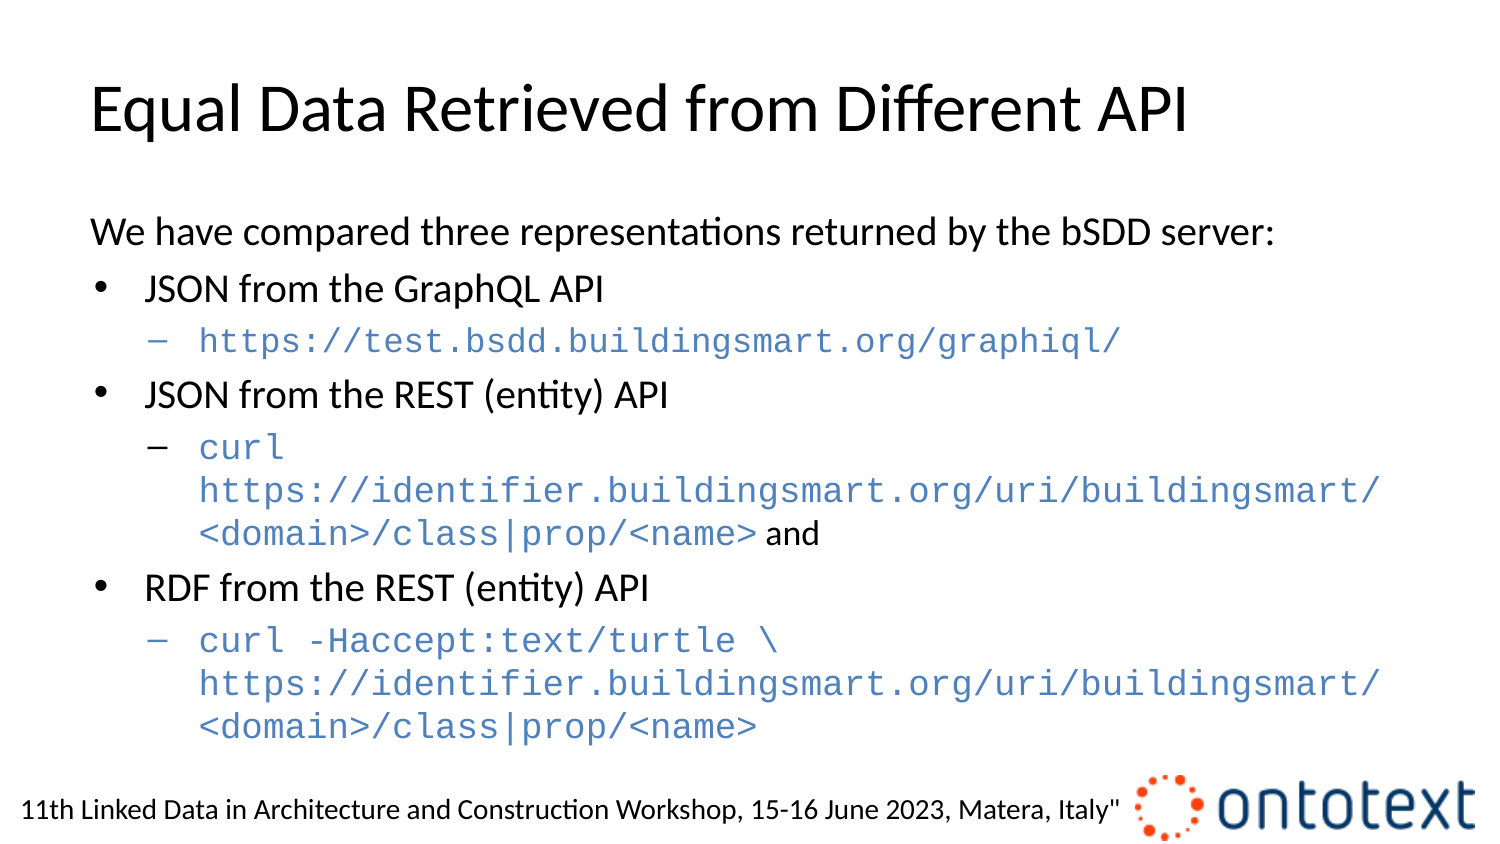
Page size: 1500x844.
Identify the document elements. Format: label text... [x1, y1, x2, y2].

list We have compared three representations returned by the bSDD server: JSON from the GraphQL API https://test.bsdd.buildingsmart.org/graphiql/ JSON from the REST (entity) API curl https://identifier.buildingsmart.org/uri/buildingsmart/ <domain>/class|prop/<name> and RDF from the REST (entity) API curl -Haccept:text/turtle \ https://identifier.buildingsmart.org/uri/buildingsmart/ <domain>/class|prop/<name> [75, 196, 1425, 754]
text_box 11th Linked Data in Architecture and Construction Workshop, 15-16 June 2023, Matera, Italy" [5, 775, 1133, 841]
title Equal Data Retrieved from Different API [75, 33, 1425, 175]
picture [1135, 775, 1476, 842]
